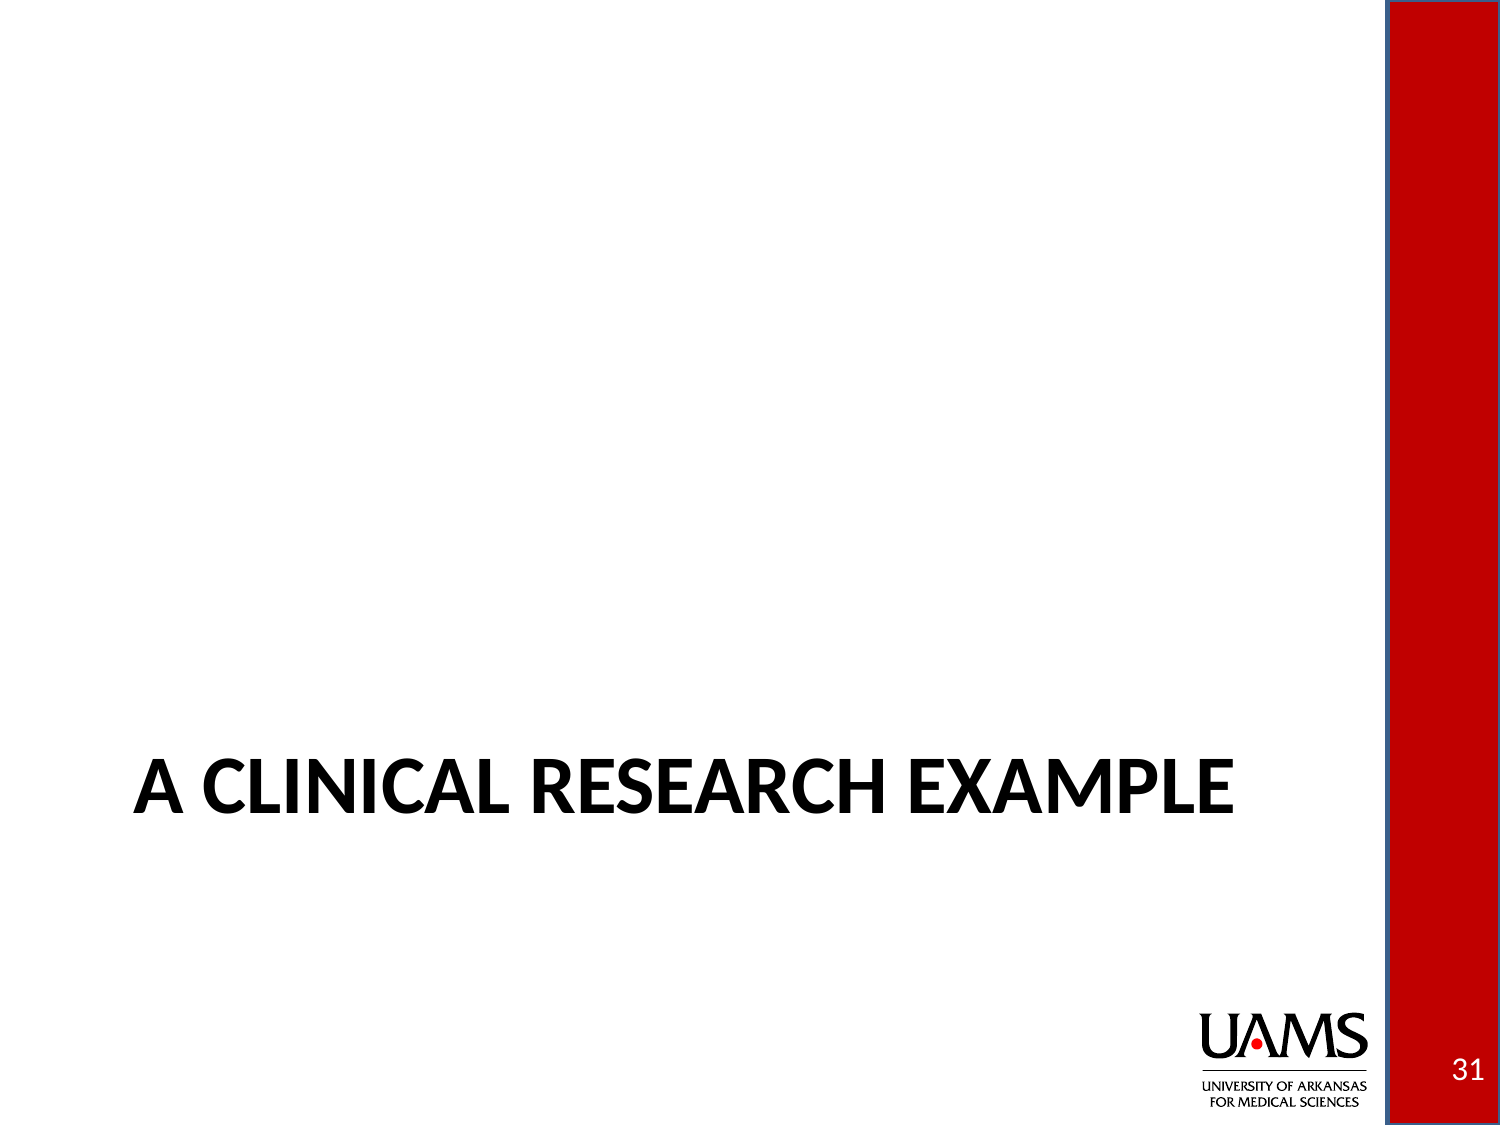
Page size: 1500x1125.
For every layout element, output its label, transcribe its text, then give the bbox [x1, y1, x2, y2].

title A clinical research example [118, 722, 1338, 947]
